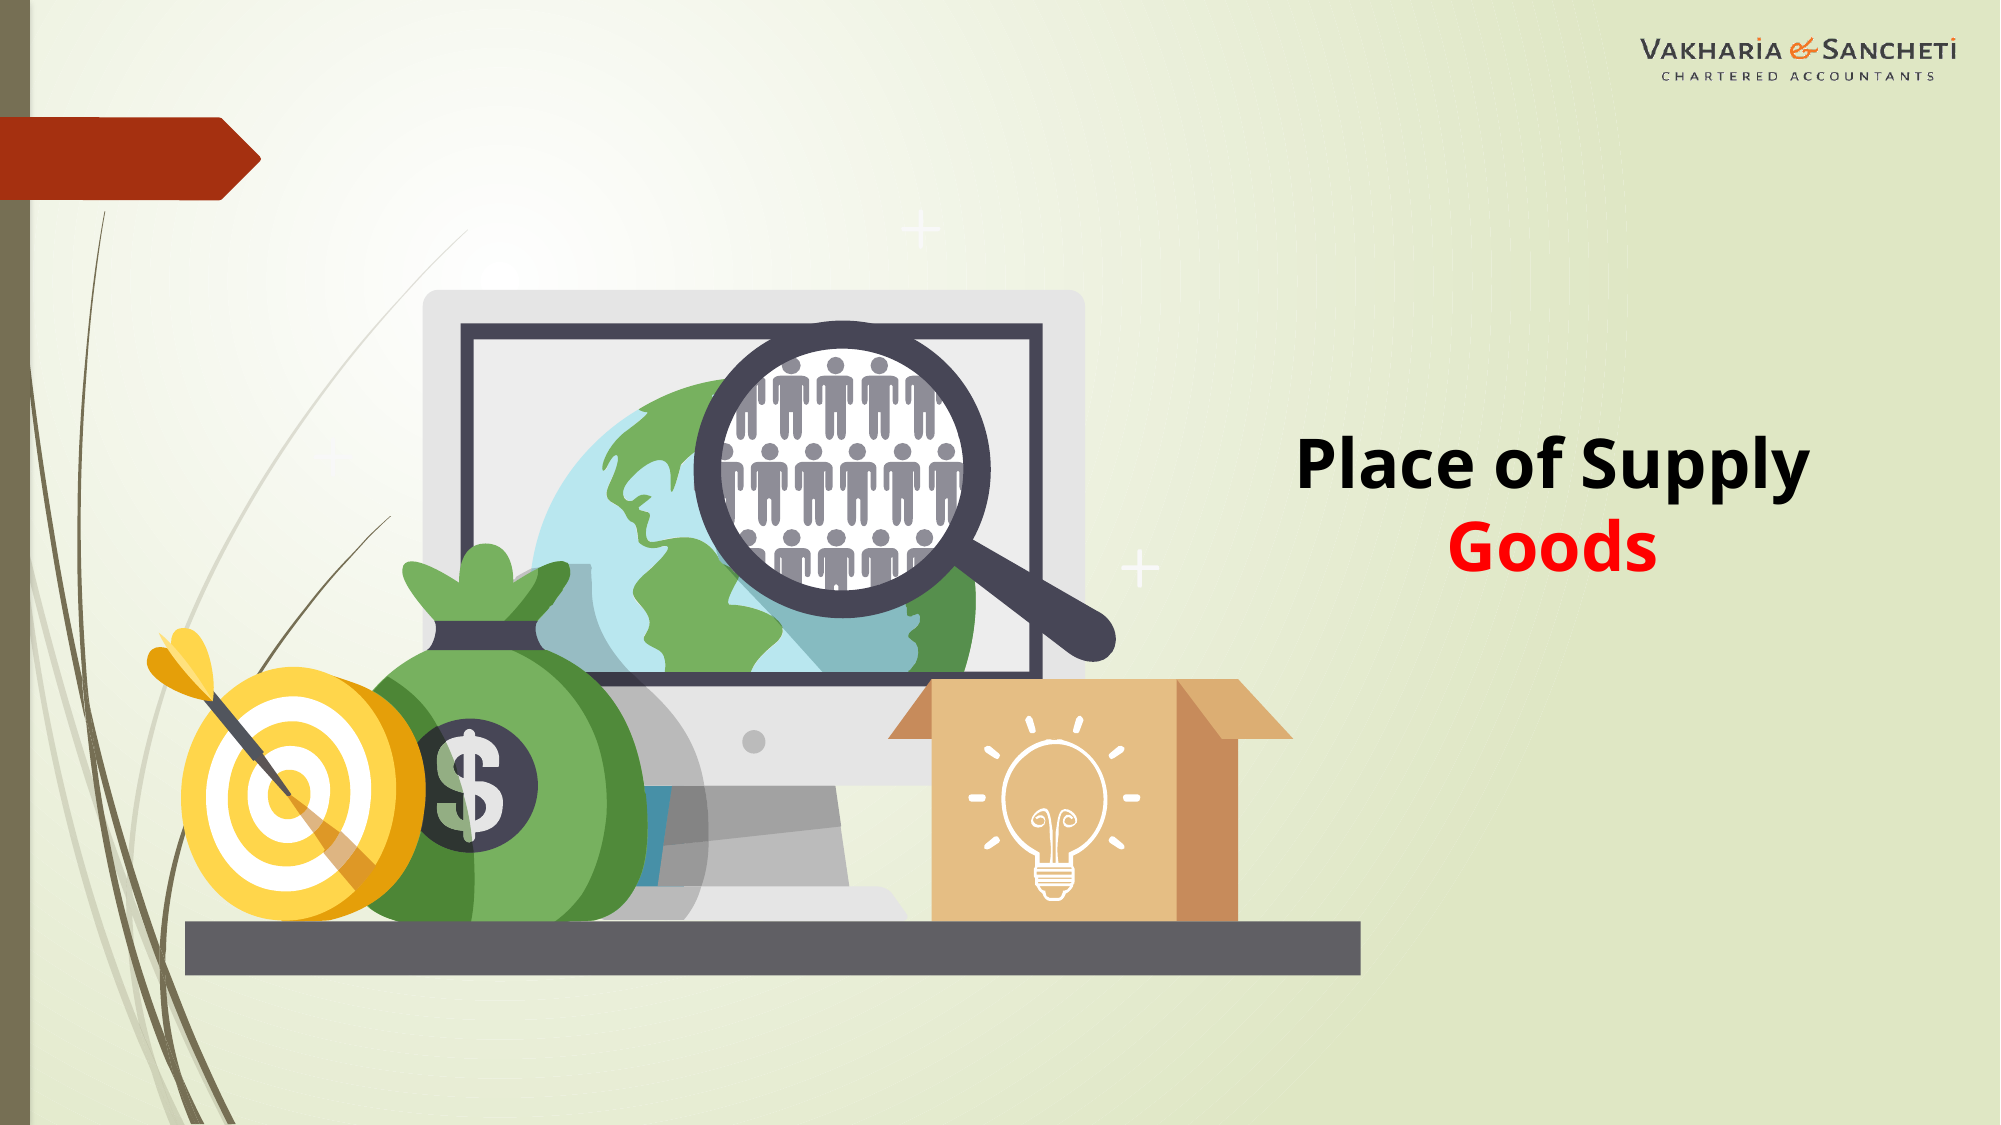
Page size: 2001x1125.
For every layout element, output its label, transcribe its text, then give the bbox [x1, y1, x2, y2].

picture [1639, 36, 1956, 82]
text_box Place of Supply Goods [1365, 412, 1892, 593]
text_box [143, 209, 1361, 1125]
